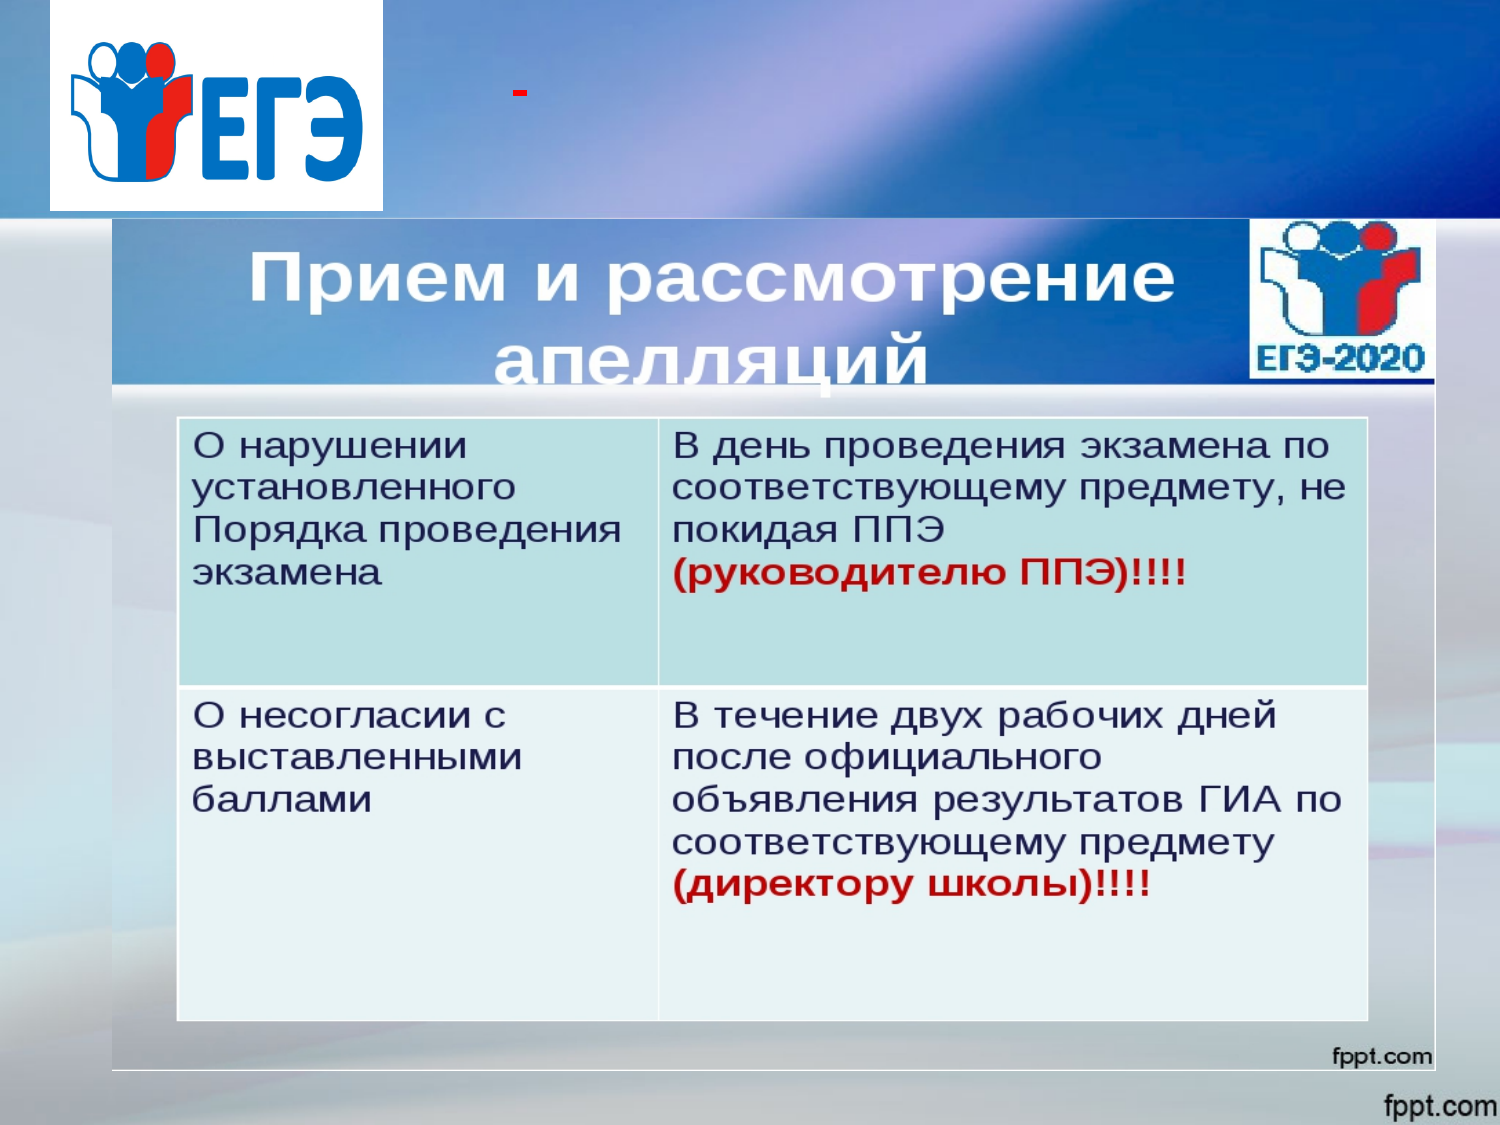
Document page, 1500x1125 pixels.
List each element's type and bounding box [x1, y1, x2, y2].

picture [0, 0, 1500, 1125]
text_box [383, 26, 1420, 192]
